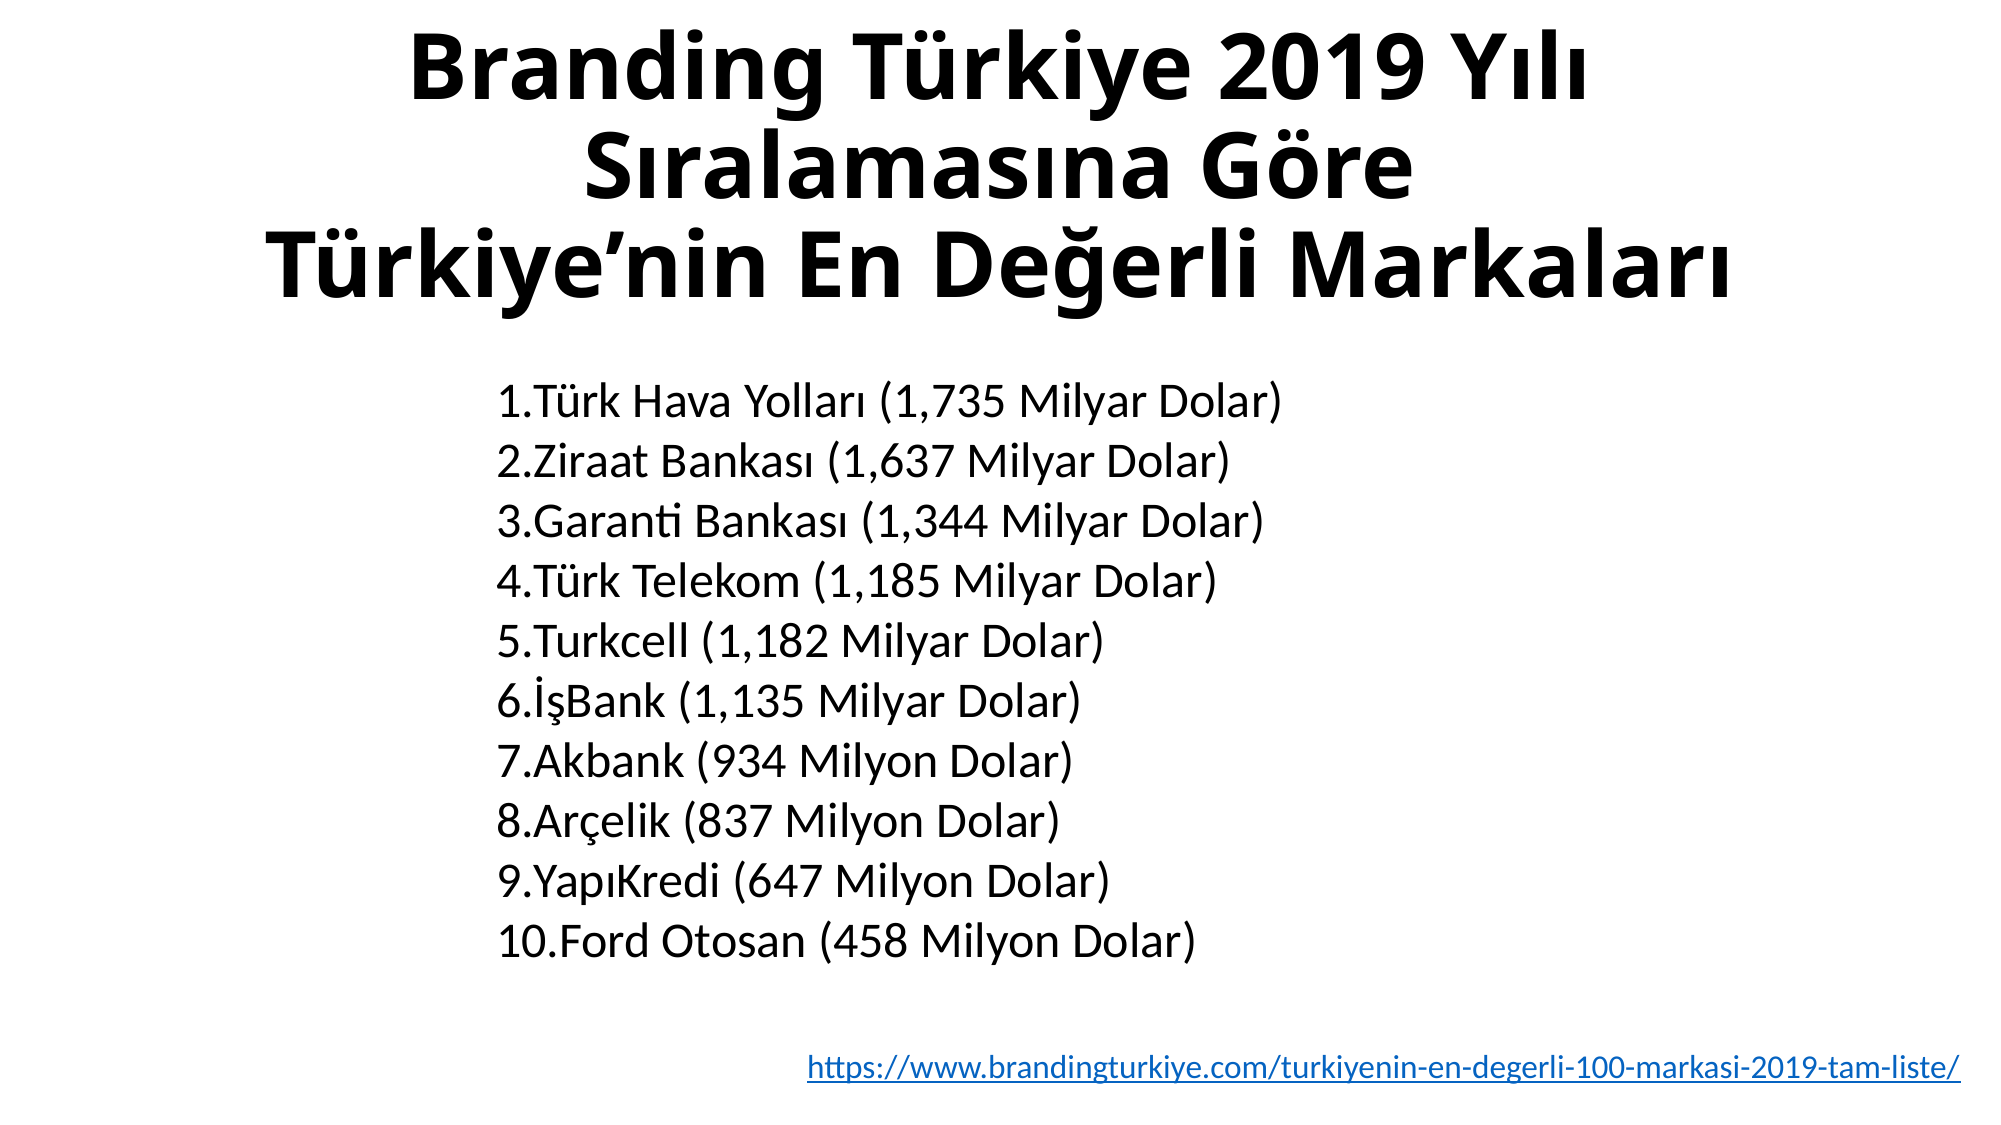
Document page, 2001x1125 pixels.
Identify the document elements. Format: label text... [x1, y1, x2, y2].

text_box https://www.brandingturkiye.com/turkiyenin-en-degerli-100-markasi-2019-tam-liste/ [782, 1038, 1976, 1093]
text_box Türk Hava Yolları (1,735 Milyar Dolar) Ziraat Bankası (1,637 Milyar Dolar) Garanti Bankası (1,344 Milyar Dolar) Türk Telekom (1,185 Milyar Dolar) Turkcell (1,182 Milyar Dolar) İşBank (1,135 Milyar Dolar) Akbank (934 Milyon Dolar) Arçelik (837 Milyon Dolar) YapıKredi (647 Milyon Dolar) Ford Otosan (458 Milyon Dolar) [481, 360, 1482, 976]
title Branding Türkiye 2019 Yılı Sıralamasına Göre Türkiye’nin En Değerli Markaları [137, 59, 1863, 278]
